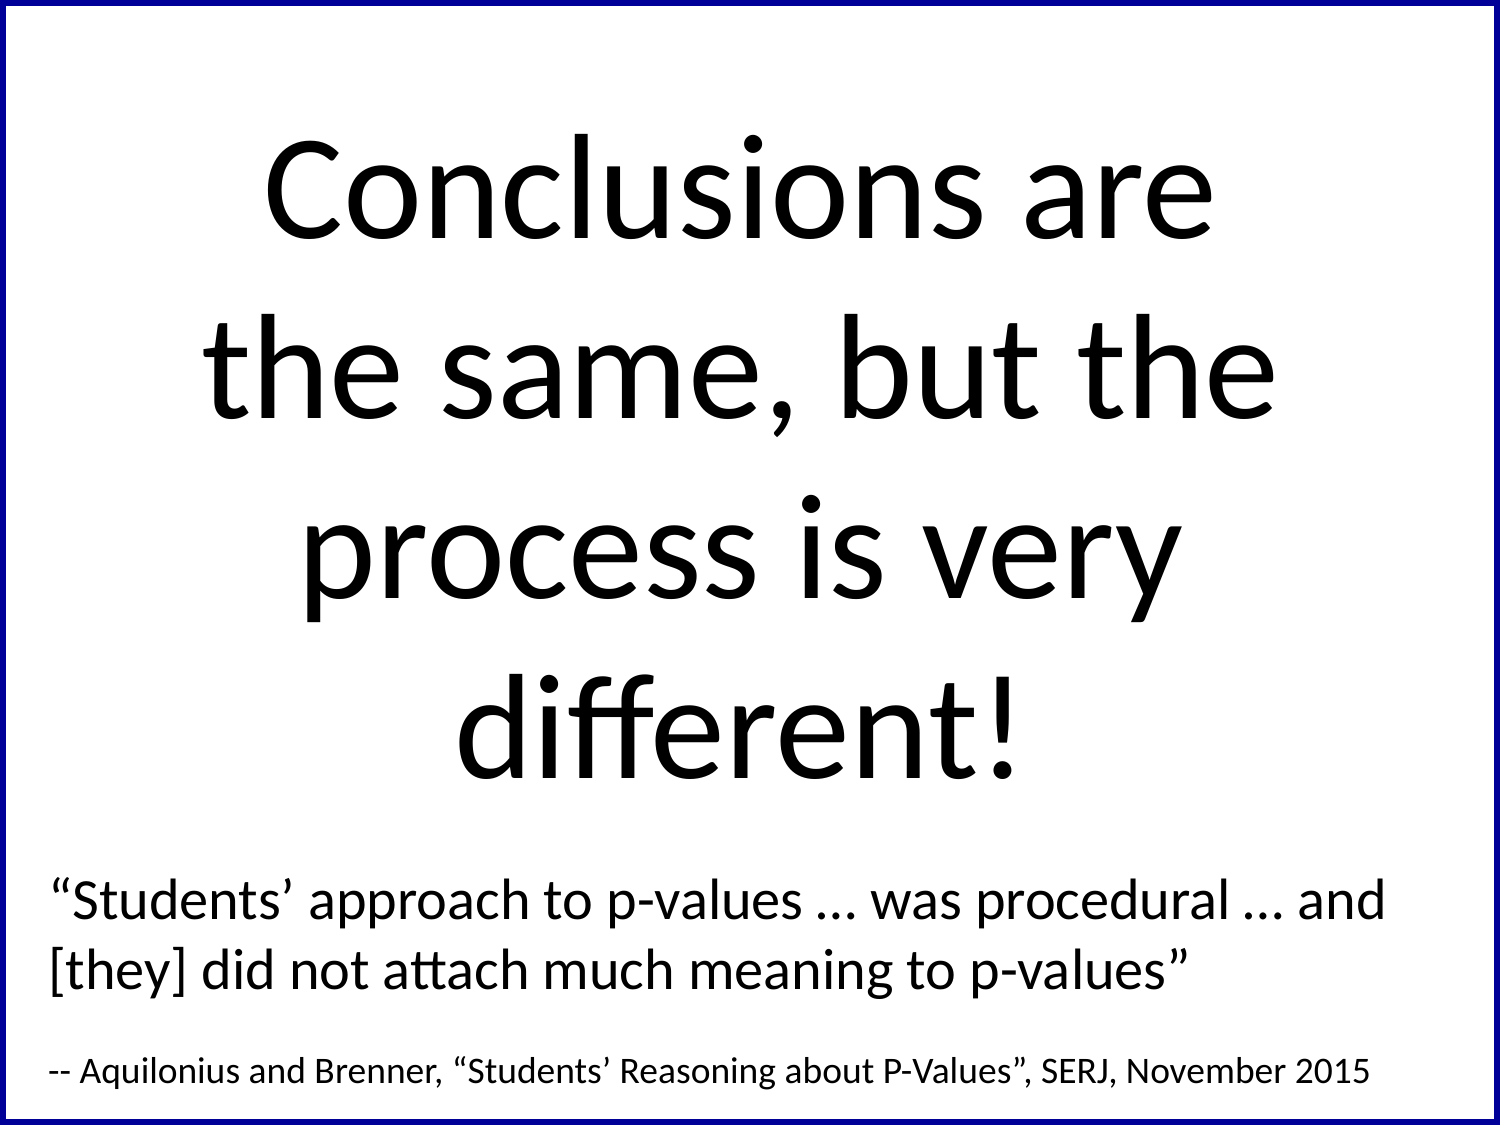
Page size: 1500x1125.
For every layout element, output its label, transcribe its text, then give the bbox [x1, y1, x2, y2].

text_box “Students’ approach to p-values … was procedural … and [they] did not attach much meaning to p-values” -- Aquilonius and Brenner, “Students’ Reasoning about P-Values”, SERJ, November 2015 [33, 853, 1407, 1125]
text_box Conclusions are the same, but the process is very different! [169, 81, 1312, 817]
